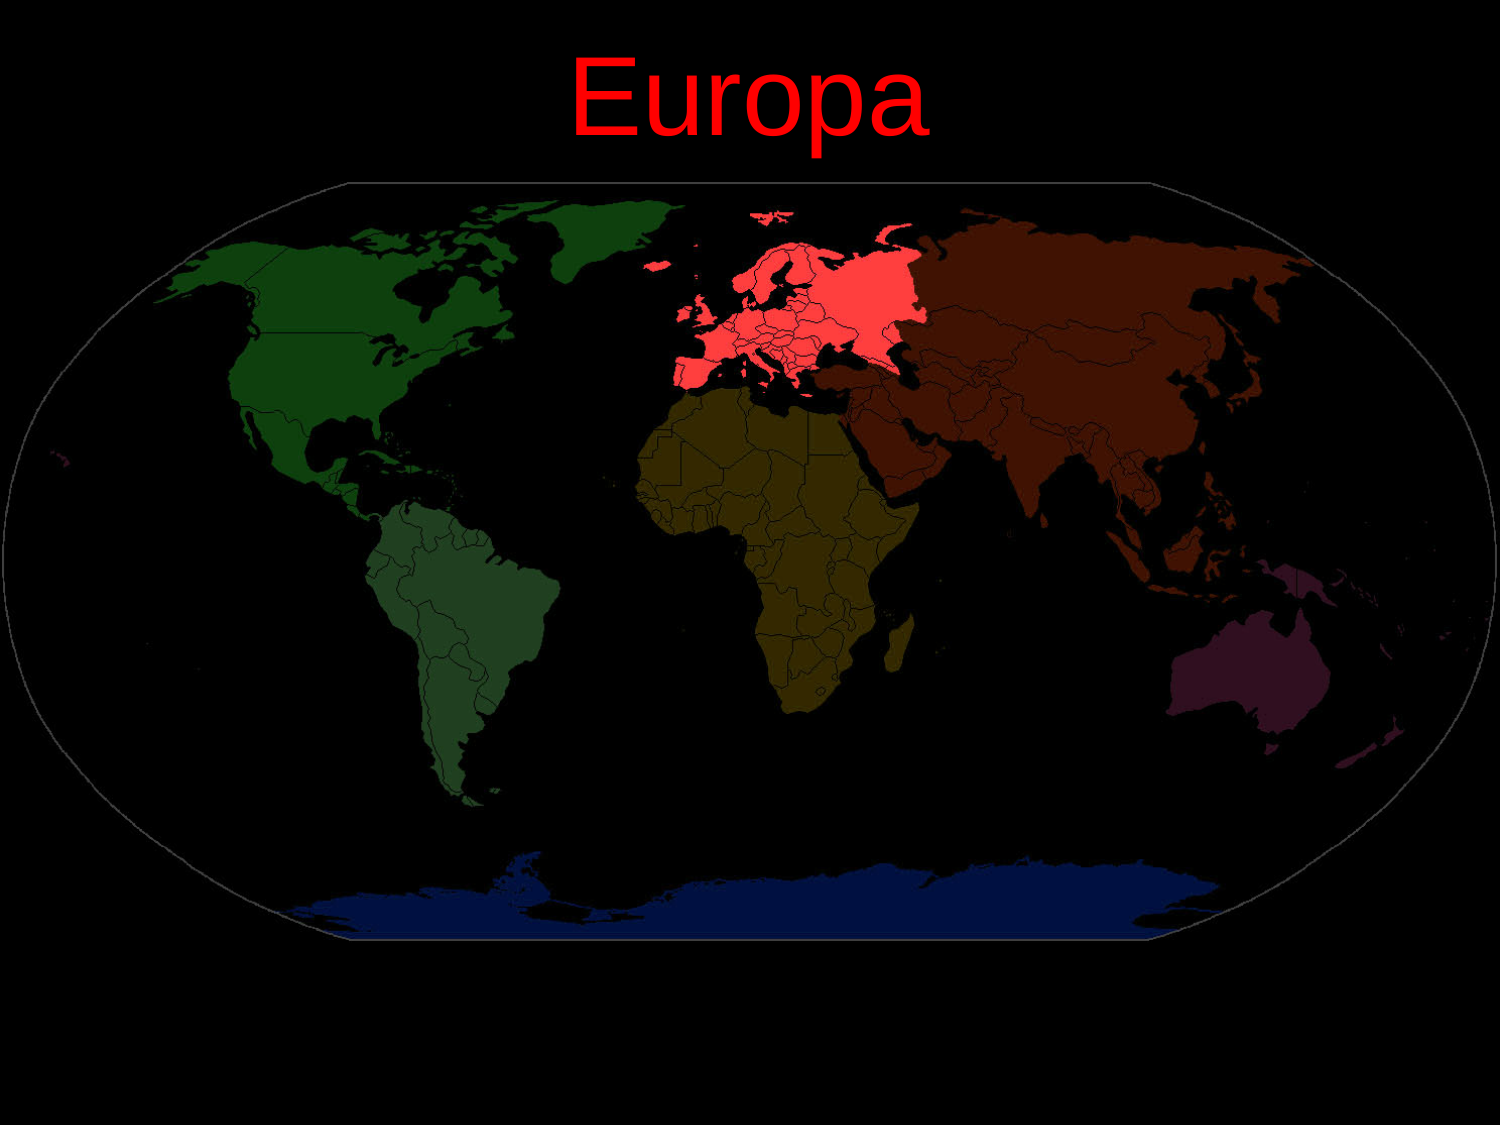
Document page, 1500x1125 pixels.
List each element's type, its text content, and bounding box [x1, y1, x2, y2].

text_box Europa [360, 15, 1137, 166]
picture [0, 180, 1500, 943]
